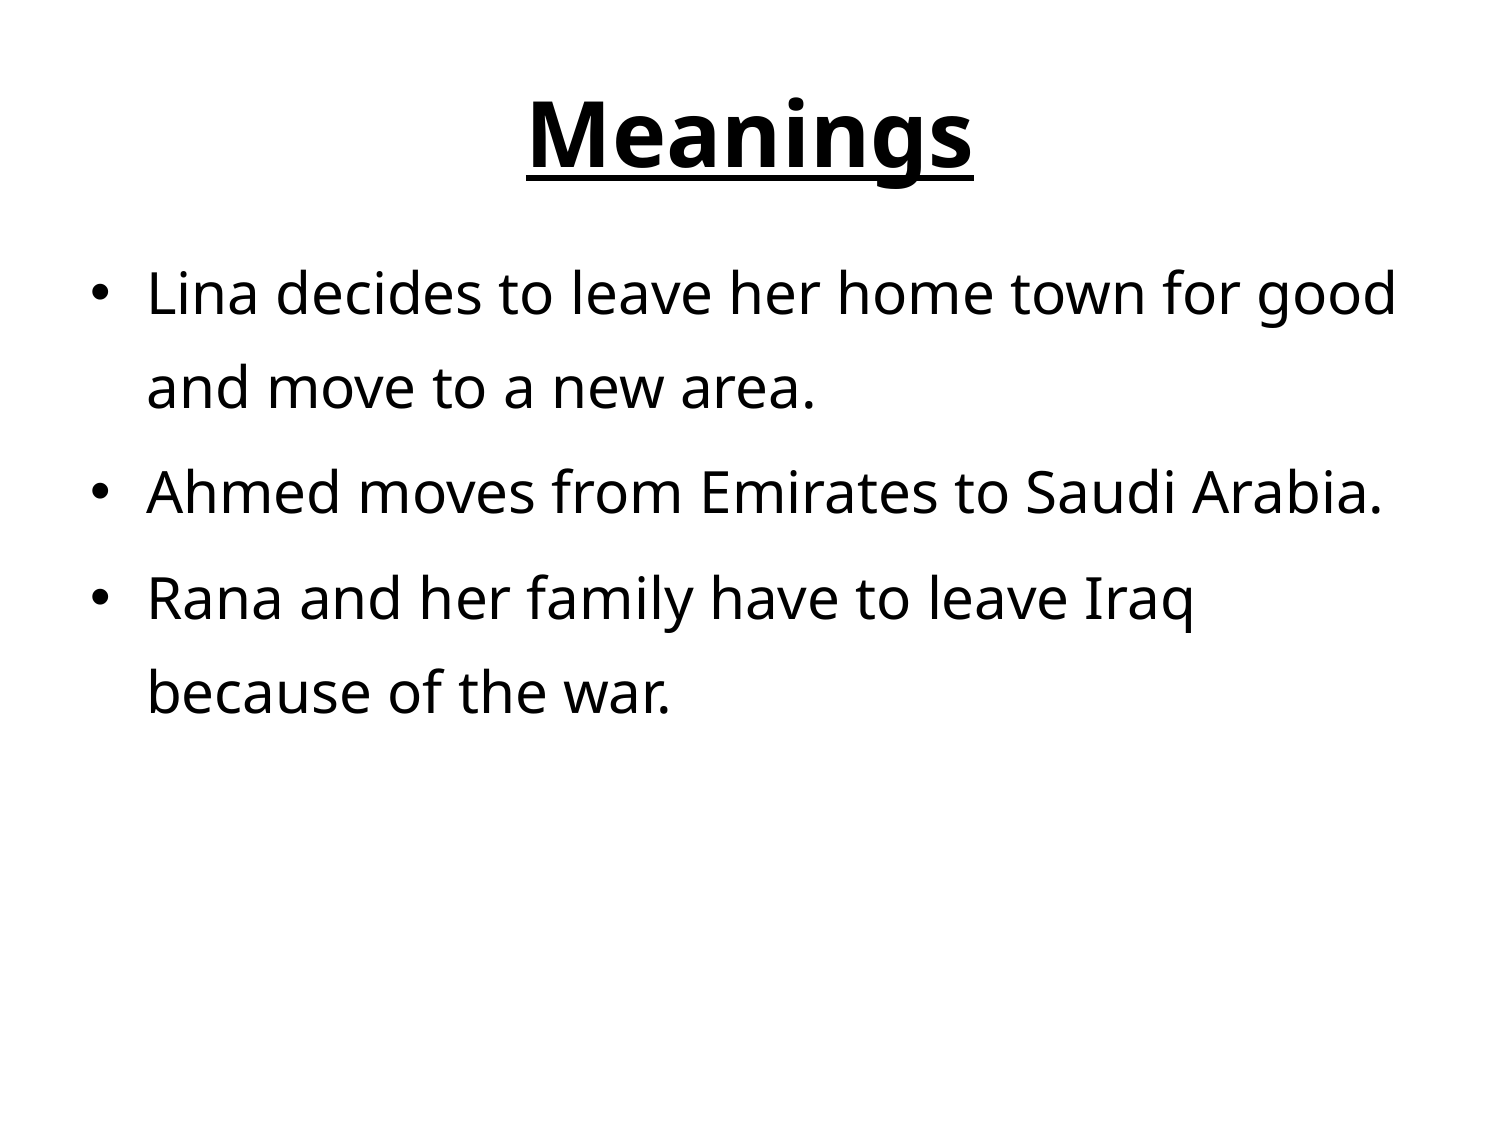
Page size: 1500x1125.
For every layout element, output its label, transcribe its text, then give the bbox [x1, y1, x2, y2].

title Meanings [75, 37, 1425, 224]
list Lina decides to leave her home town for good and move to a new area. Ahmed moves from Emirates to Saudi Arabia. Rana and her family have to leave Iraq because of the war. [75, 224, 1425, 968]
